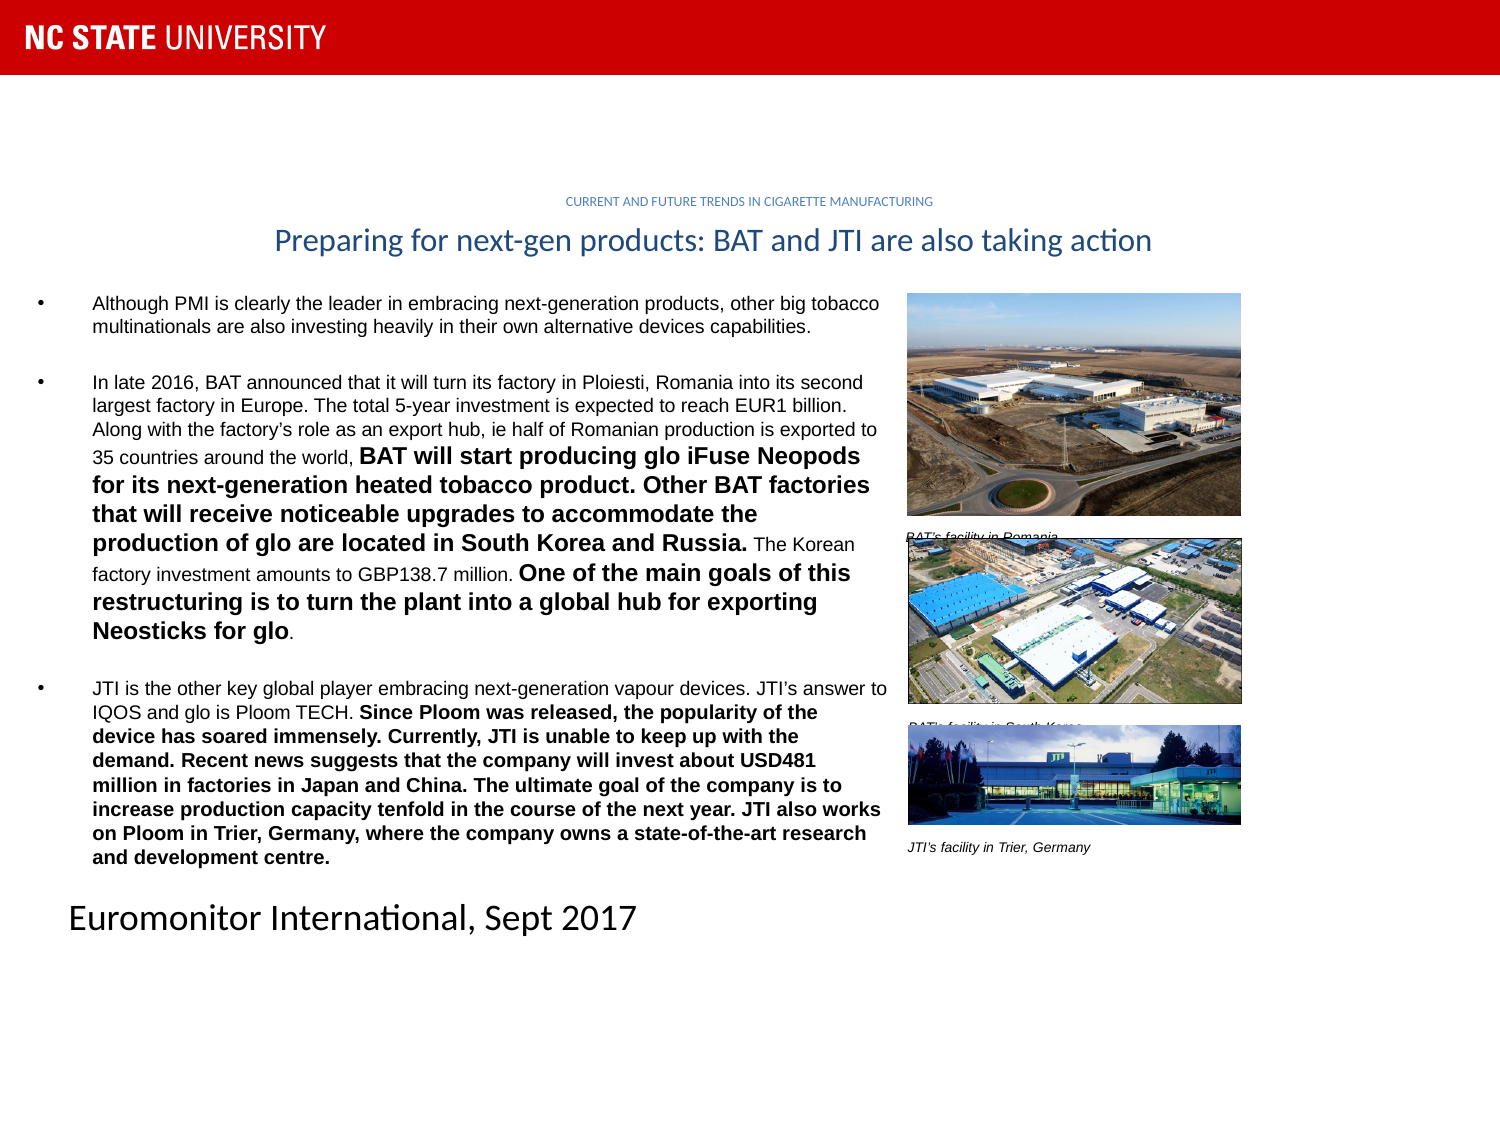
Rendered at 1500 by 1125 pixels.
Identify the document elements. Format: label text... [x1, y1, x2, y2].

list Although PMI is clearly the leader in embracing next-generation products, other big tobacco multinationals are also investing heavily in their own alternative devices capabilities. In late 2016, BAT announced that it will turn its factory in Ploiesti, Romania into its second largest factory in Europe. The total 5-year investment is expected to reach EUR1 billion. Along with the factory’s role as an export hub, ie half of Romanian production is exported to 35 countries around the world, BAT will start producing glo iFuse Neopods for its next-generation heated tobacco product. Other BAT factories that will receive noticeable upgrades to accommodate the production of glo are located in South Korea and Russia. The Korean factory investment amounts to GBP138.7 million. One of the main goals of this restructuring is to turn the plant into a global hub for exporting Neosticks for glo. JTI is the other key global player embracing next-generation vapour devices. JTI’s answer to IQOS and glo is Ploom TECH. Since Ploom was released, the popularity of the device has soared immensely. Currently, JTI is unable to keep up with the demand. Recent news suggests that the company will invest about USD481 million in factories in Japan and China. The ultimate goal of the company is to increase production capacity tenfold in the course of the next year. JTI also works on Ploom in Trier, Germany, where the company owns a state-of-the-art research and development centre. [22, 283, 902, 878]
picture [0, 0, 1500, 75]
title Current and Future Trends in Cigarette Manufacturing [259, 190, 1241, 210]
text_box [905, 293, 1242, 866]
subtitle Preparing for next-gen products: BAT and JTI are also taking action [259, 214, 1241, 264]
text_box Euromonitor International, Sept 2017 [53, 885, 659, 945]
